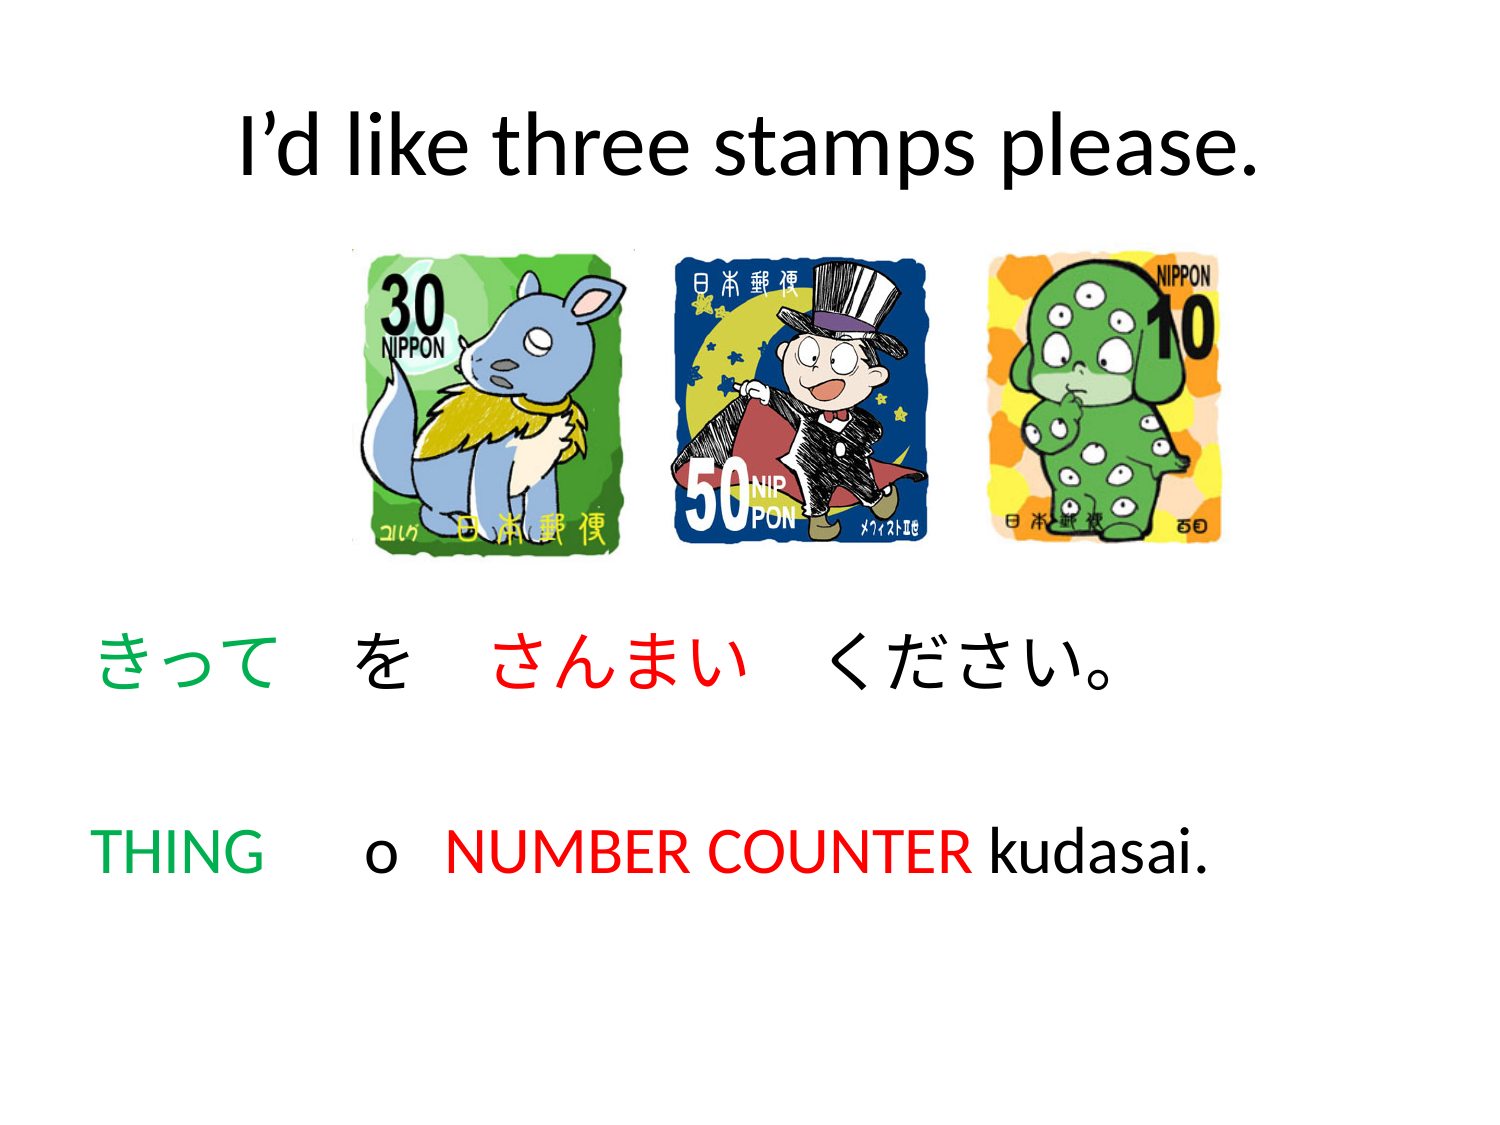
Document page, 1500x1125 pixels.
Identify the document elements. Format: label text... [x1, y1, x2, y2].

list きって を さんまい ください。 THING o NUMBER COUNTER kudasai. [75, 612, 1425, 1005]
title I’d like three stamps please. [75, 45, 1425, 233]
picture [974, 242, 1232, 558]
picture [661, 249, 938, 551]
picture [351, 249, 635, 565]
